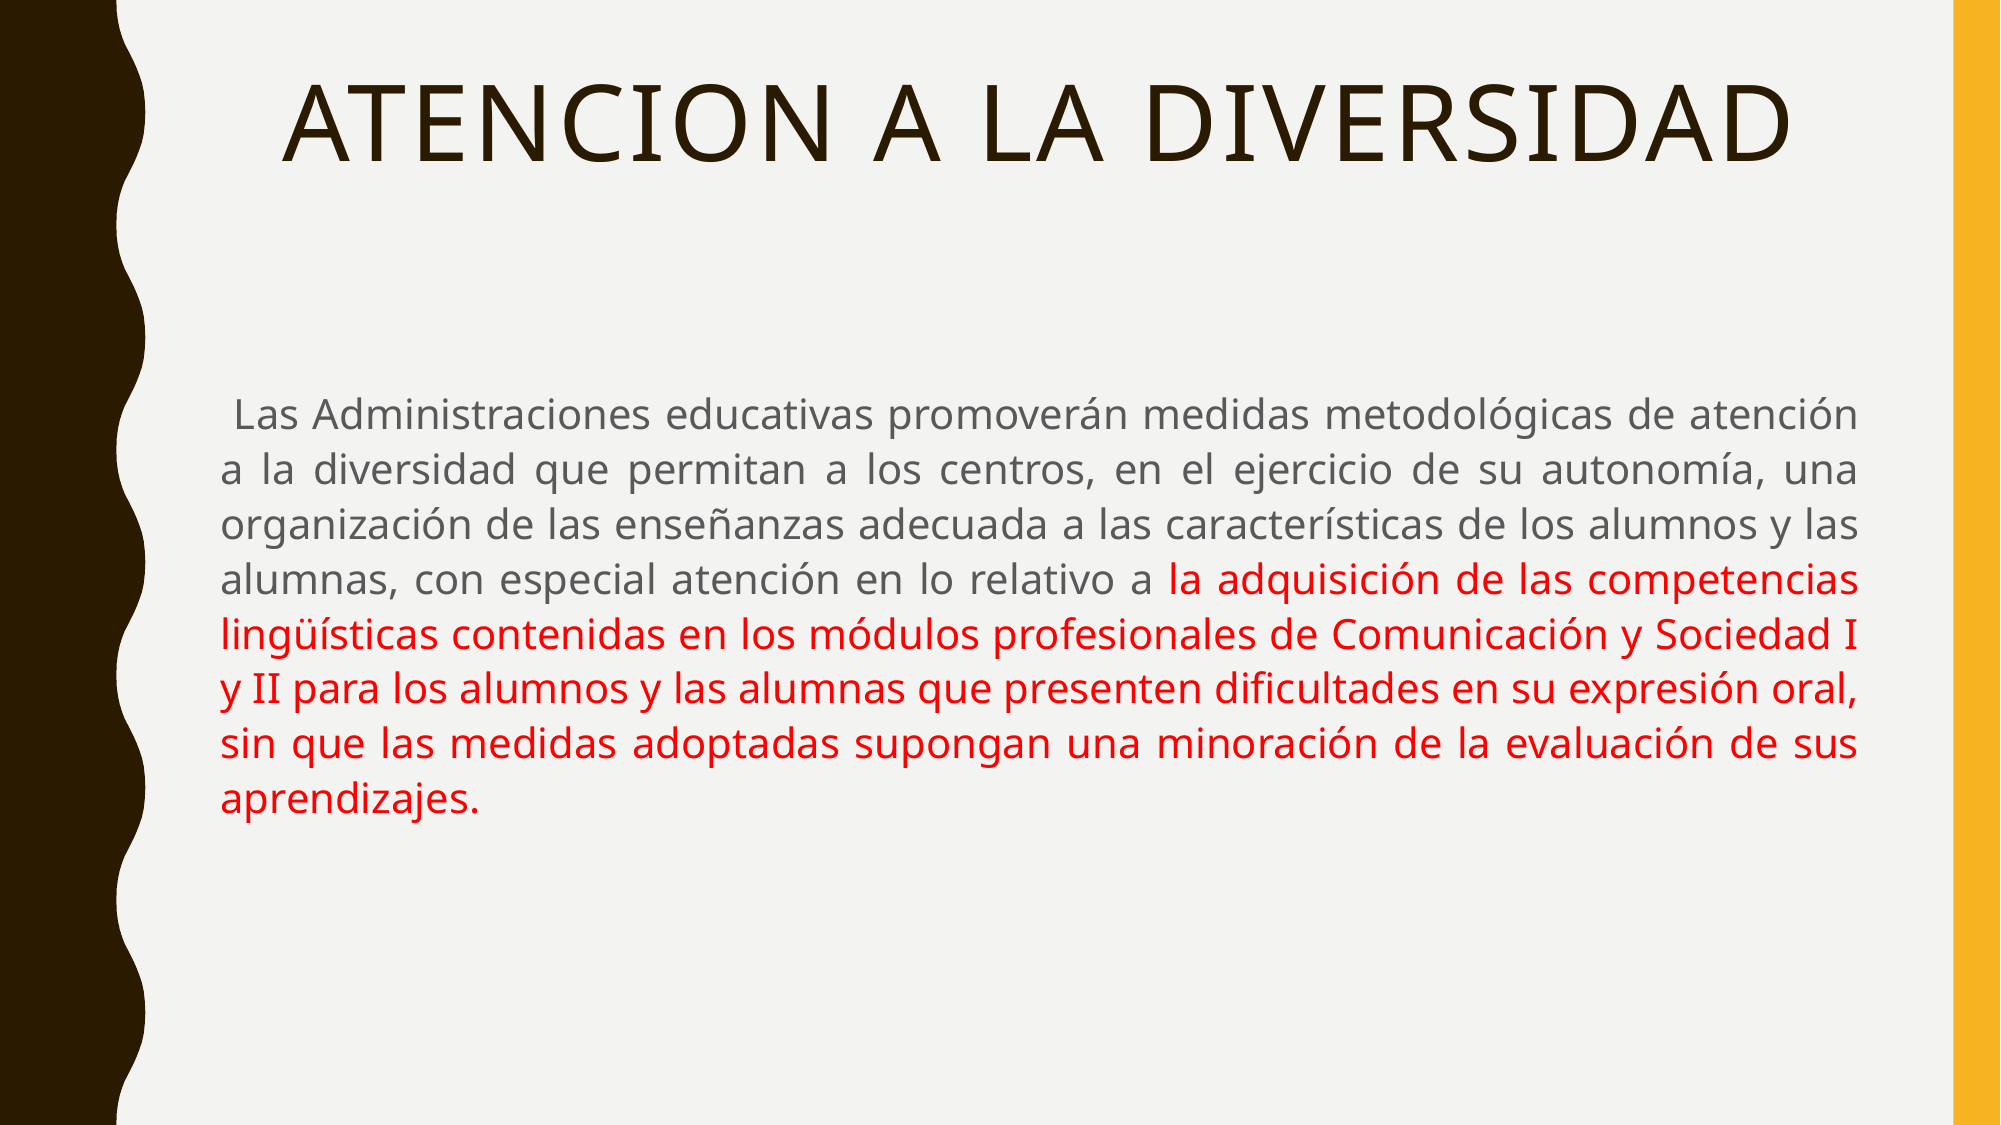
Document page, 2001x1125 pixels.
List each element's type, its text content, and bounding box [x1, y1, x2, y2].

list Las Administraciones educativas promoverán medidas metodológicas de atención a la diversidad que permitan a los centros, en el ejercicio de su autonomía, una organización de las enseñanzas adecuada a las características de los alumnos y las alumnas, con especial atención en lo relativo a la adquisición de las competencias lingüísticas contenidas en los módulos profesionales de Comunicación y Sociedad I y II para los alumnos y las alumnas que presenten dificultades en su expresión oral, sin que las medidas adoptadas supongan una minoración de la evaluación de sus aprendizajes. [205, 375, 1875, 965]
title ATENCION A LA DIVERSIDAD [205, 62, 1875, 308]
